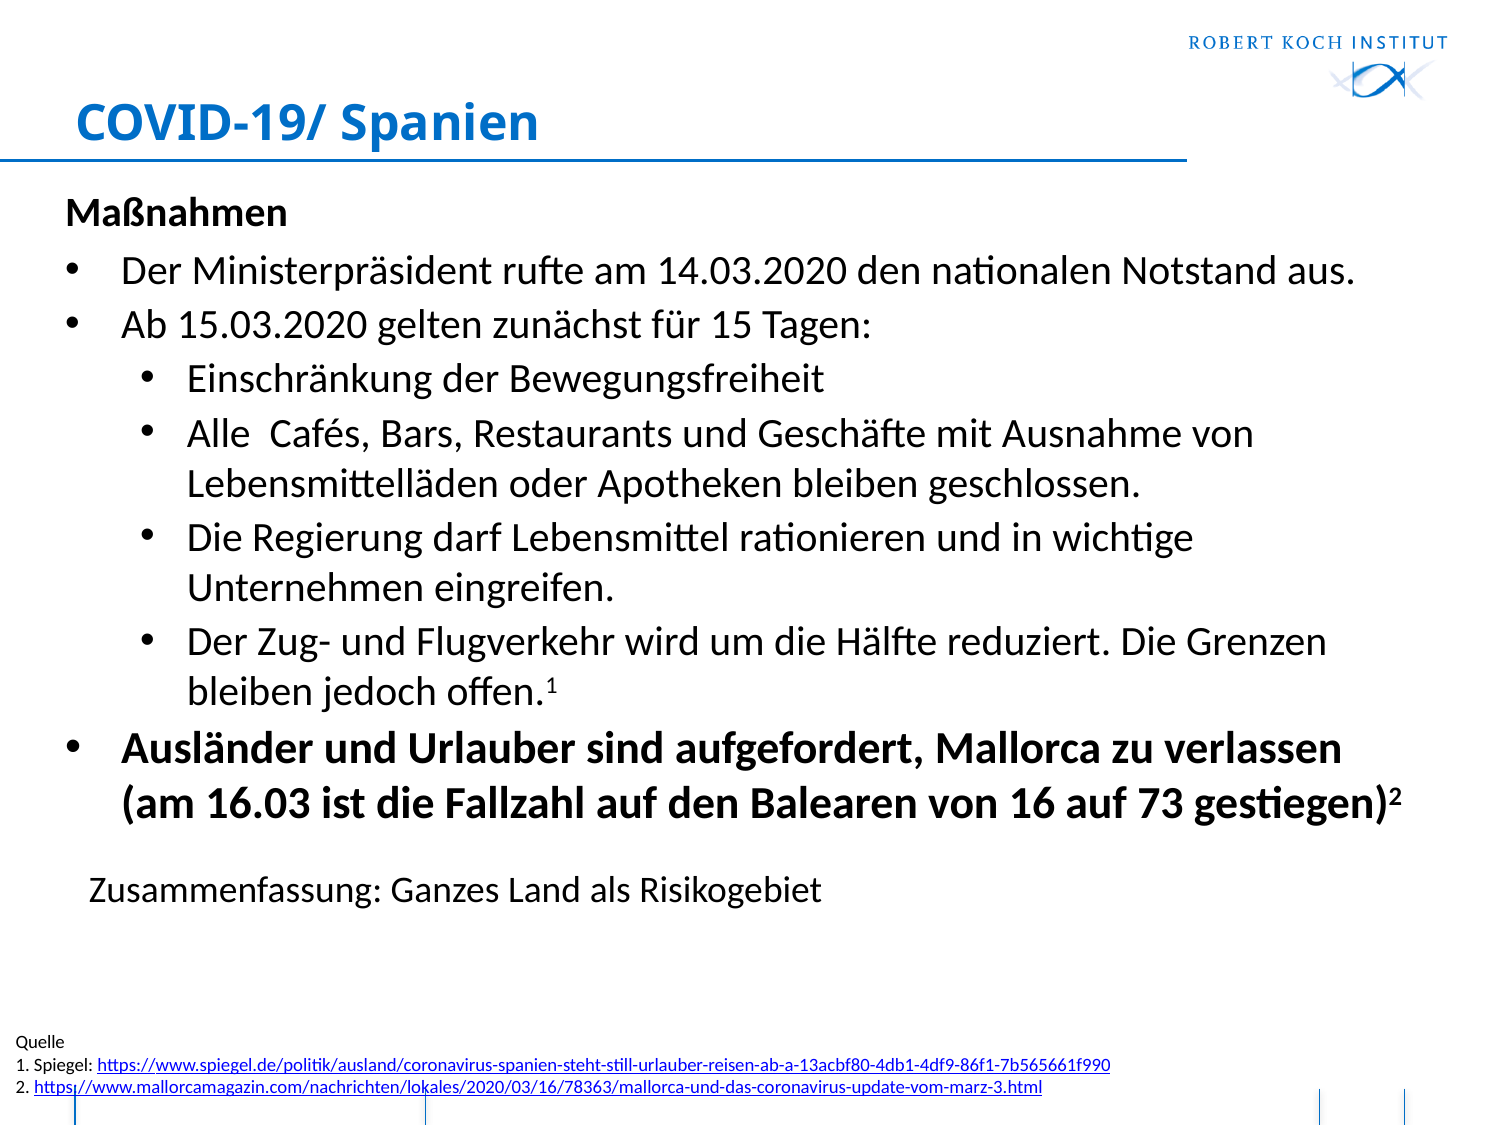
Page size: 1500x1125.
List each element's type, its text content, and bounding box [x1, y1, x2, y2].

picture [1182, 29, 1454, 109]
title COVID-19/ Spanien [75, 90, 1403, 151]
list Maßnahmen Der Ministerpräsident rufte am 14.03.2020 den nationalen Notstand aus. Ab 15.03.2020 gelten zunächst für 15 Tagen: Einschränkung der Bewegungsfreiheit Alle Cafés, Bars, Restaurants und Geschäfte mit Ausnahme von Lebensmittelläden oder Apotheken bleiben geschlossen. Die Regierung darf Lebensmittel rationieren und in wichtige Unternehmen eingreifen. Der Zug- und Flugverkehr wird um die Hälfte reduziert. Die Grenzen bleiben jedoch offen.1 Ausländer und Urlauber sind aufgefordert, Mallorca zu verlassen (am 16.03 ist die Fallzahl auf den Balearen von 16 auf 73 gestiegen)2 [64, 184, 1424, 846]
text_box Zusammenfassung: Ganzes Land als Risikogebiet [74, 857, 1291, 918]
text_box Quelle 1. Spiegel: https://www.spiegel.de/politik/ausland/coronavirus-spanien-steht-still-urlauber-reisen-ab-a-13acbf80-4db1-4df9-86f1-7b565661f990 2. https://www.mallorcamagazin.com/nachrichten/lokales/2020/03/16/78363/mallorca-und-das-coronavirus-update-vom-marz-3.html [0, 1022, 1365, 1105]
